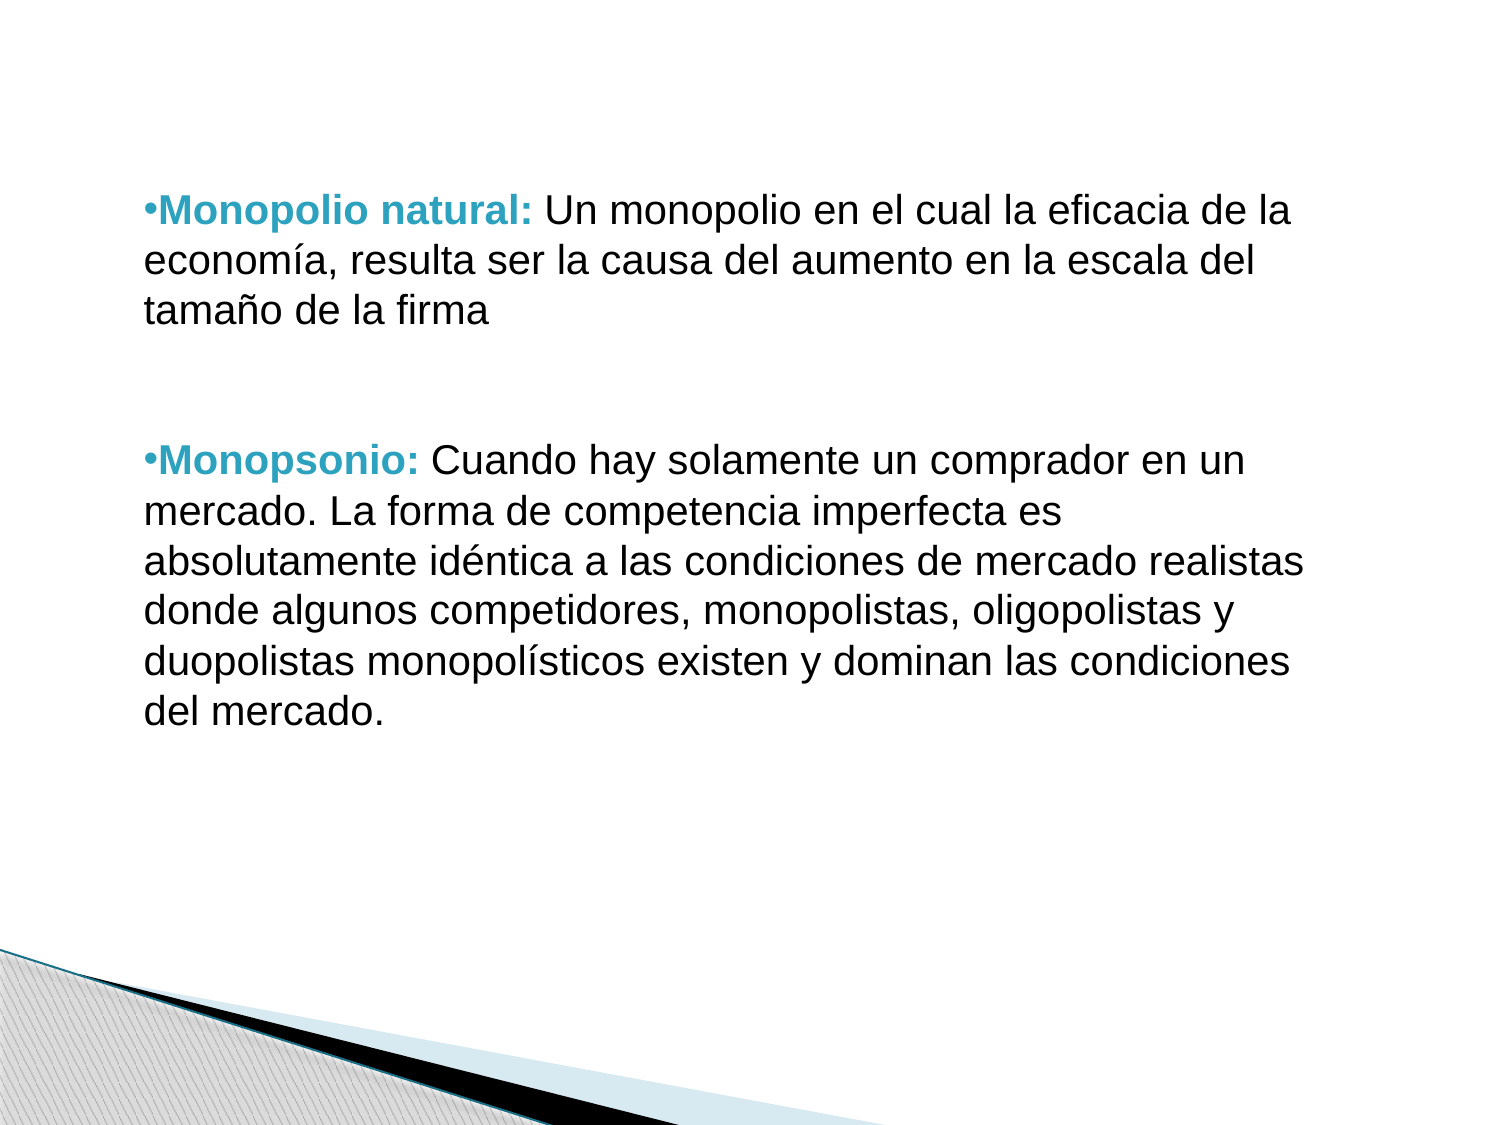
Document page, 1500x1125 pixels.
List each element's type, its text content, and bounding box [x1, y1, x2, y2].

text_box Monopolio natural: Un monopolio en el cual la eficacia de la economía, resulta ser la causa del aumento en la escala del tamaño de la firma Monopsonio: Cuando hay solamente un comprador en un mercado. La forma de competencia imperfecta es absolutamente idéntica a las condiciones de mercado realistas donde algunos competidores, monopolistas, oligopolistas y duopolistas monopolísticos existen y dominan las condiciones del mercado. [128, 175, 1325, 791]
